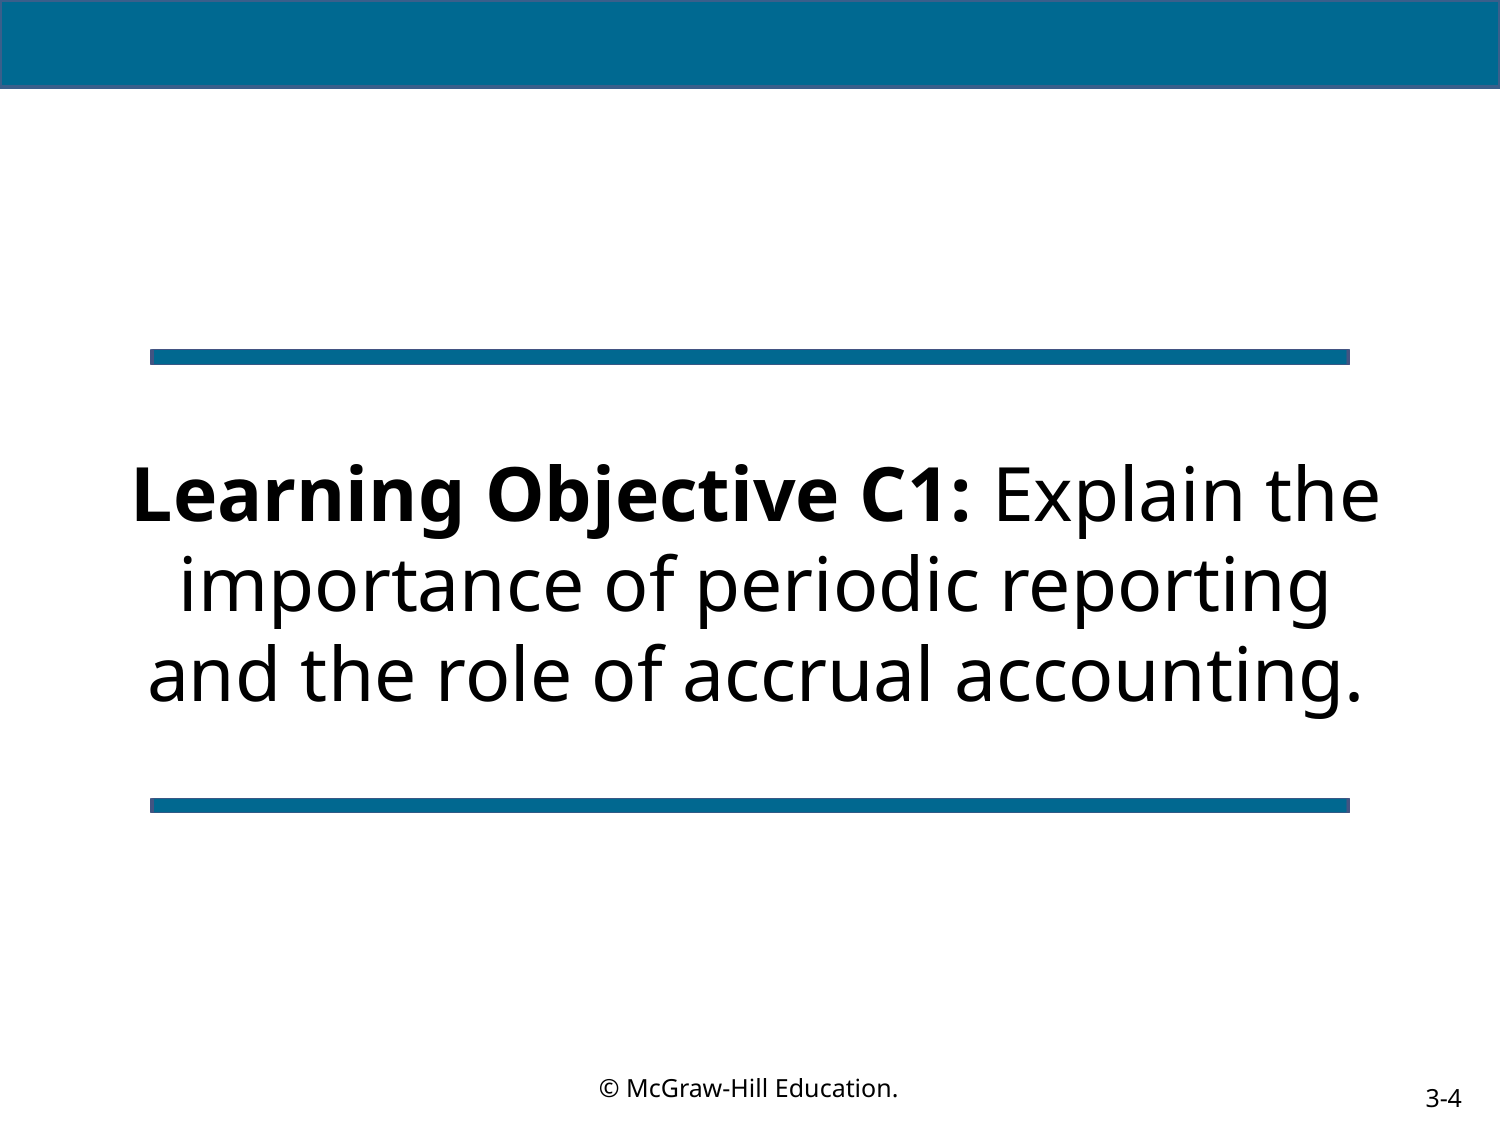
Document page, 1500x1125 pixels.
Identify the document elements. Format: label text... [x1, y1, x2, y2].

title Learning Objective C1: Explain the importance of periodic reporting and the role of accrual accounting. [87, 387, 1426, 776]
